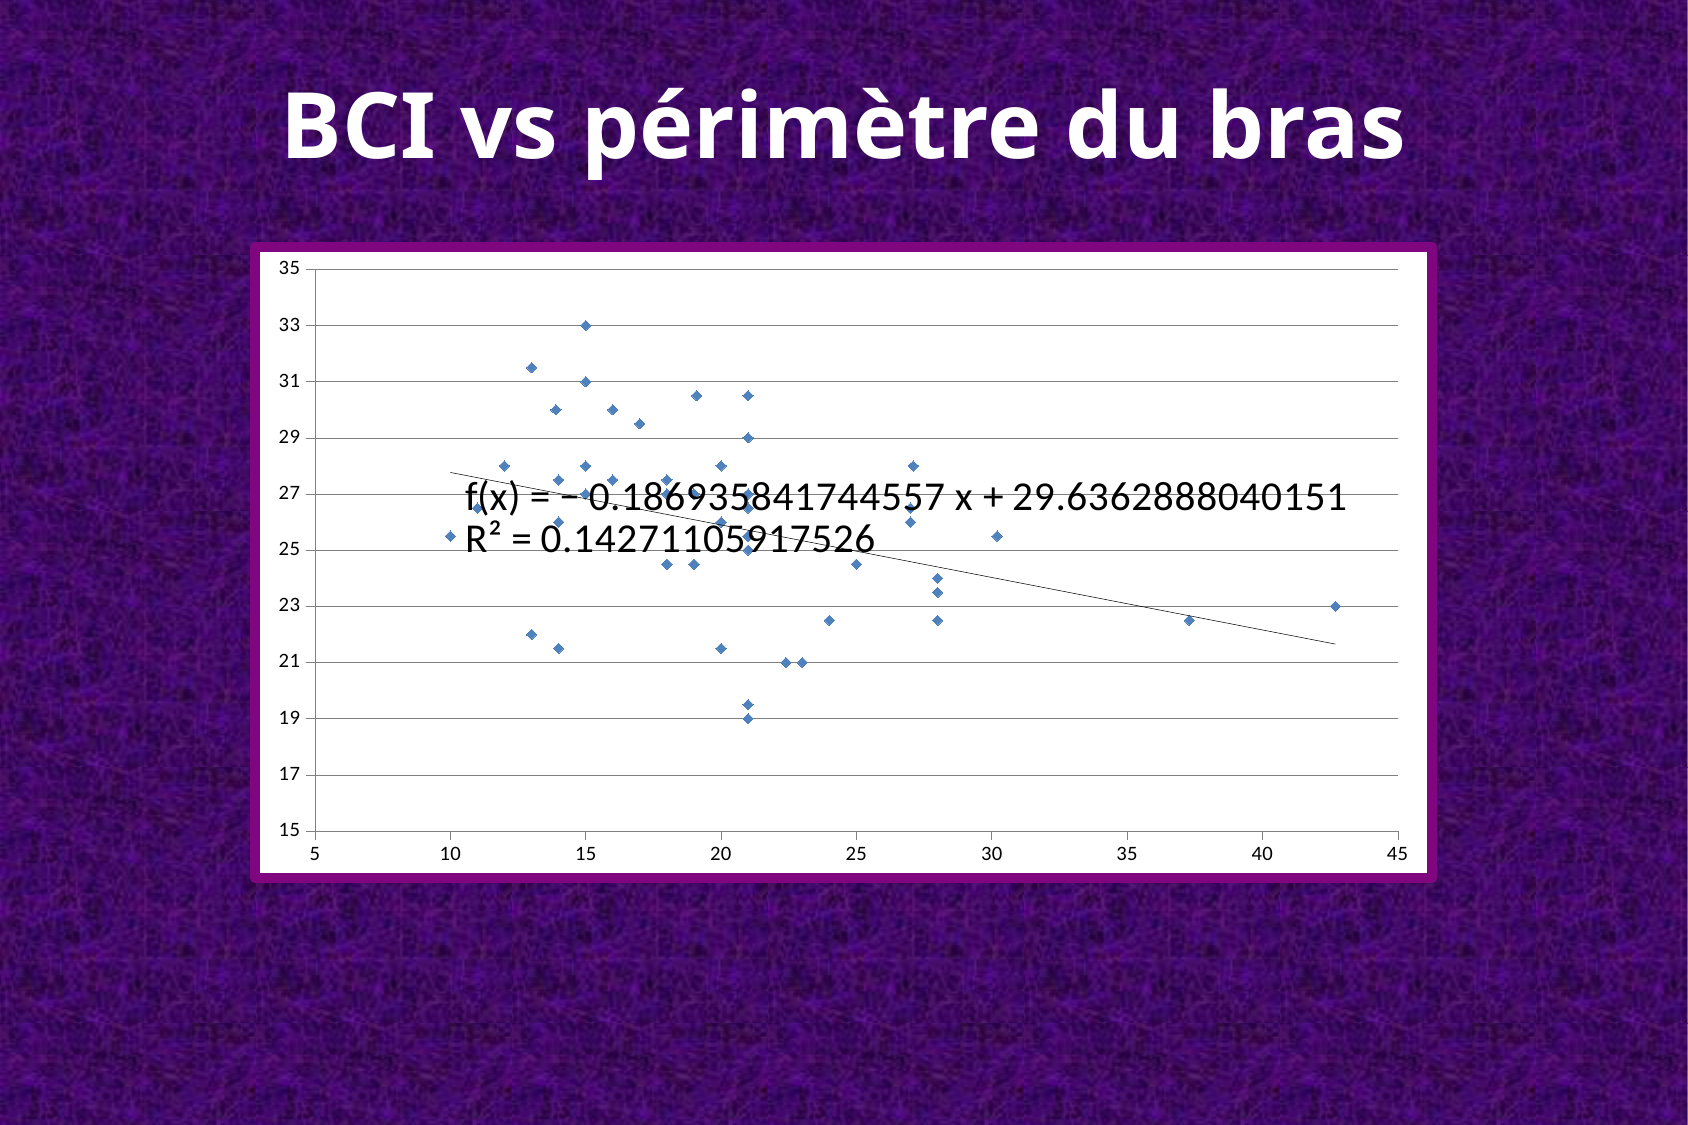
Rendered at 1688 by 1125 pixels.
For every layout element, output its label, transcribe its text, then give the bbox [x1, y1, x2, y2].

picture [0, 0, 1688, 1125]
title BCI vs périmètre du bras [126, 1, 1561, 243]
chart [249, 241, 1438, 884]
